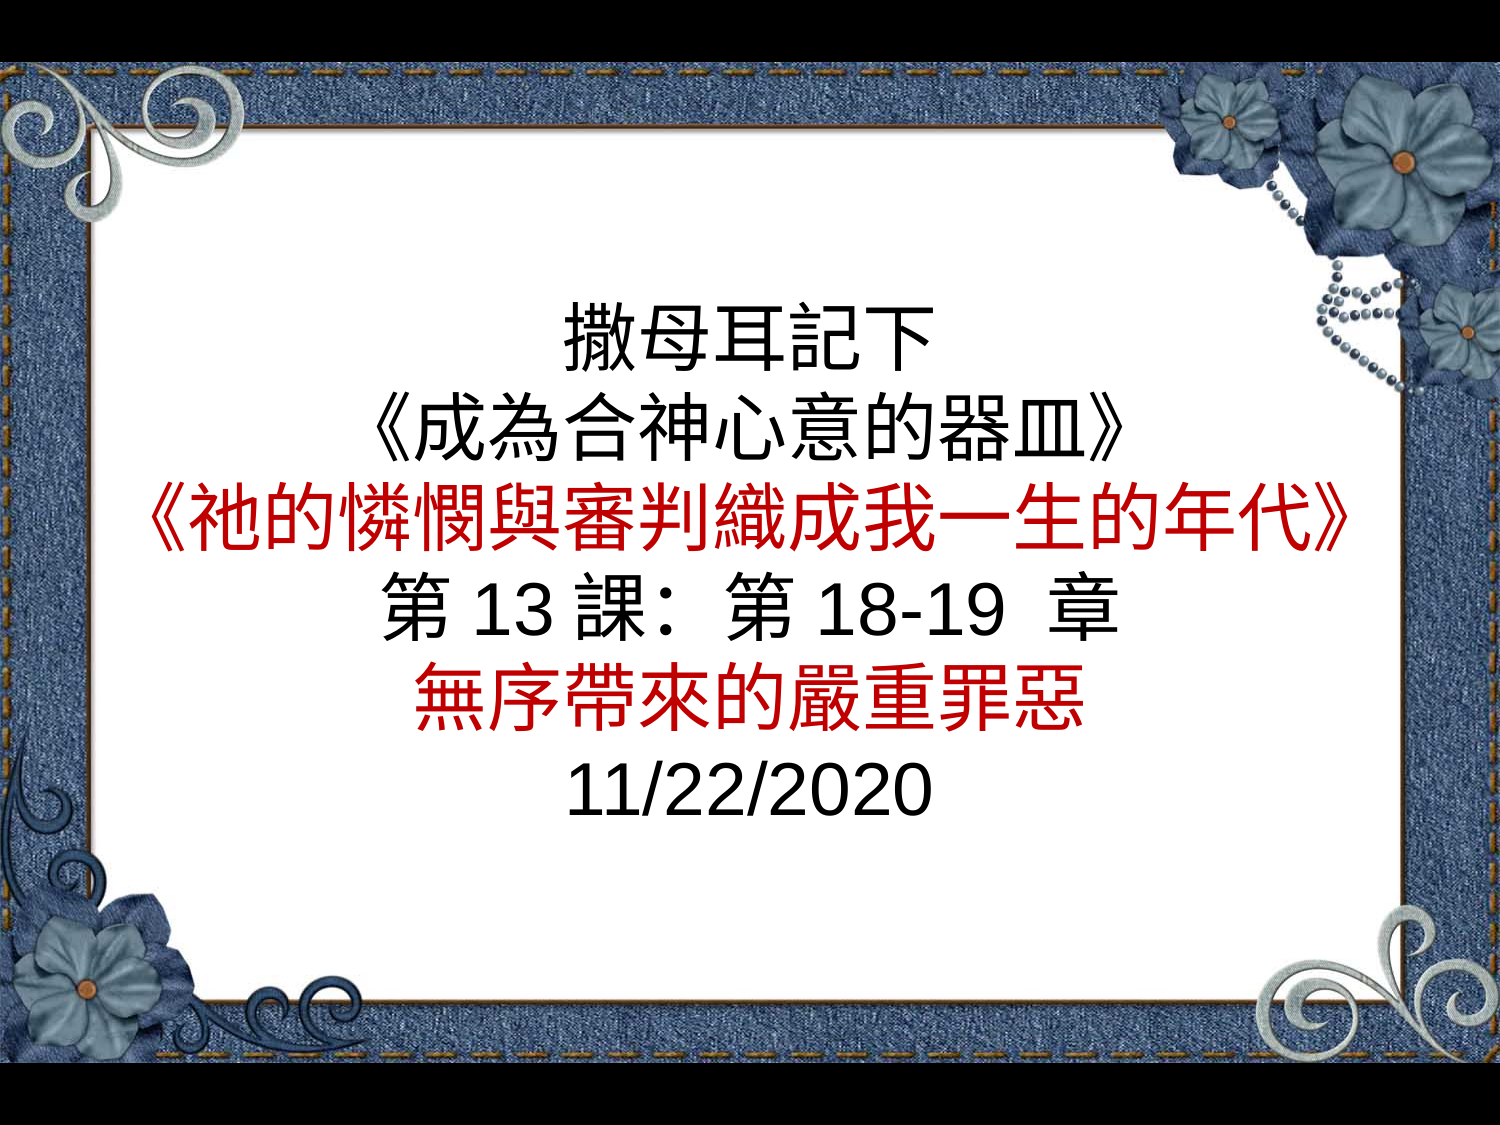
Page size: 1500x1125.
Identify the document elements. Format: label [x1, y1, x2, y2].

text_box [0, 0, 1500, 62]
picture [0, 62, 1500, 1063]
text_box [0, 1063, 1500, 1125]
